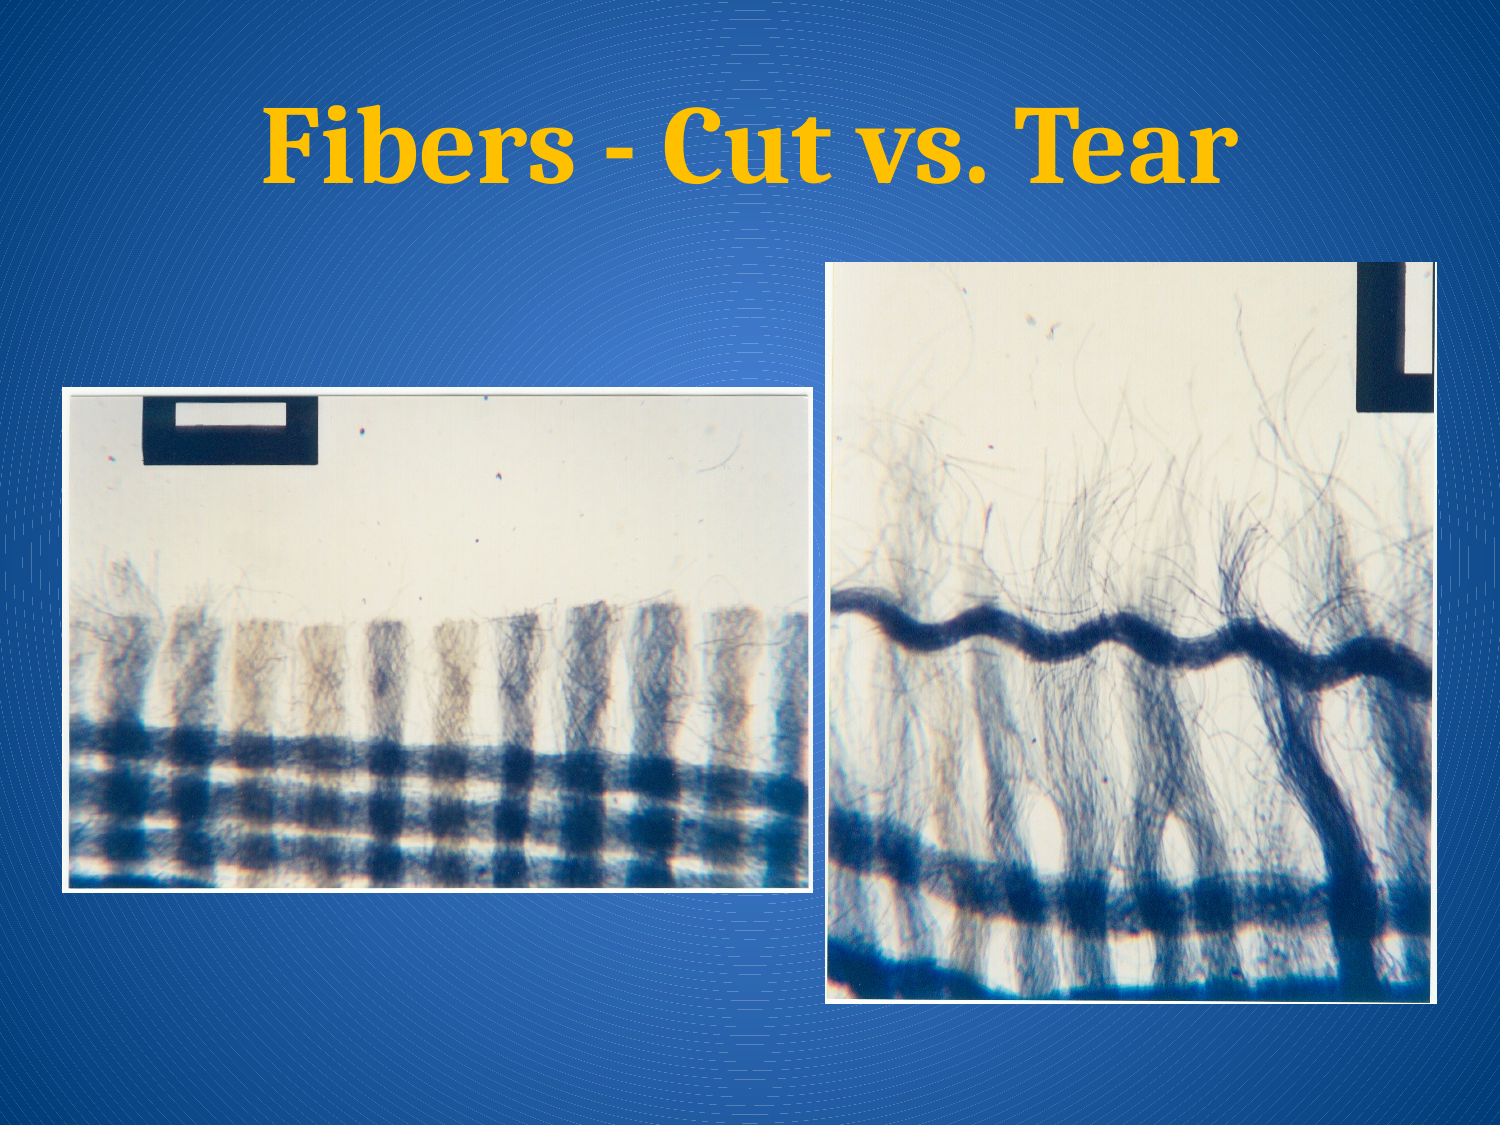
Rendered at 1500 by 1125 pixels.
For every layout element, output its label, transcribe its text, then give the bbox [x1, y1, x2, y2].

picture [62, 387, 813, 893]
picture [824, 262, 1438, 1005]
title Fibers - Cut vs. Tear [74, 44, 1426, 233]
